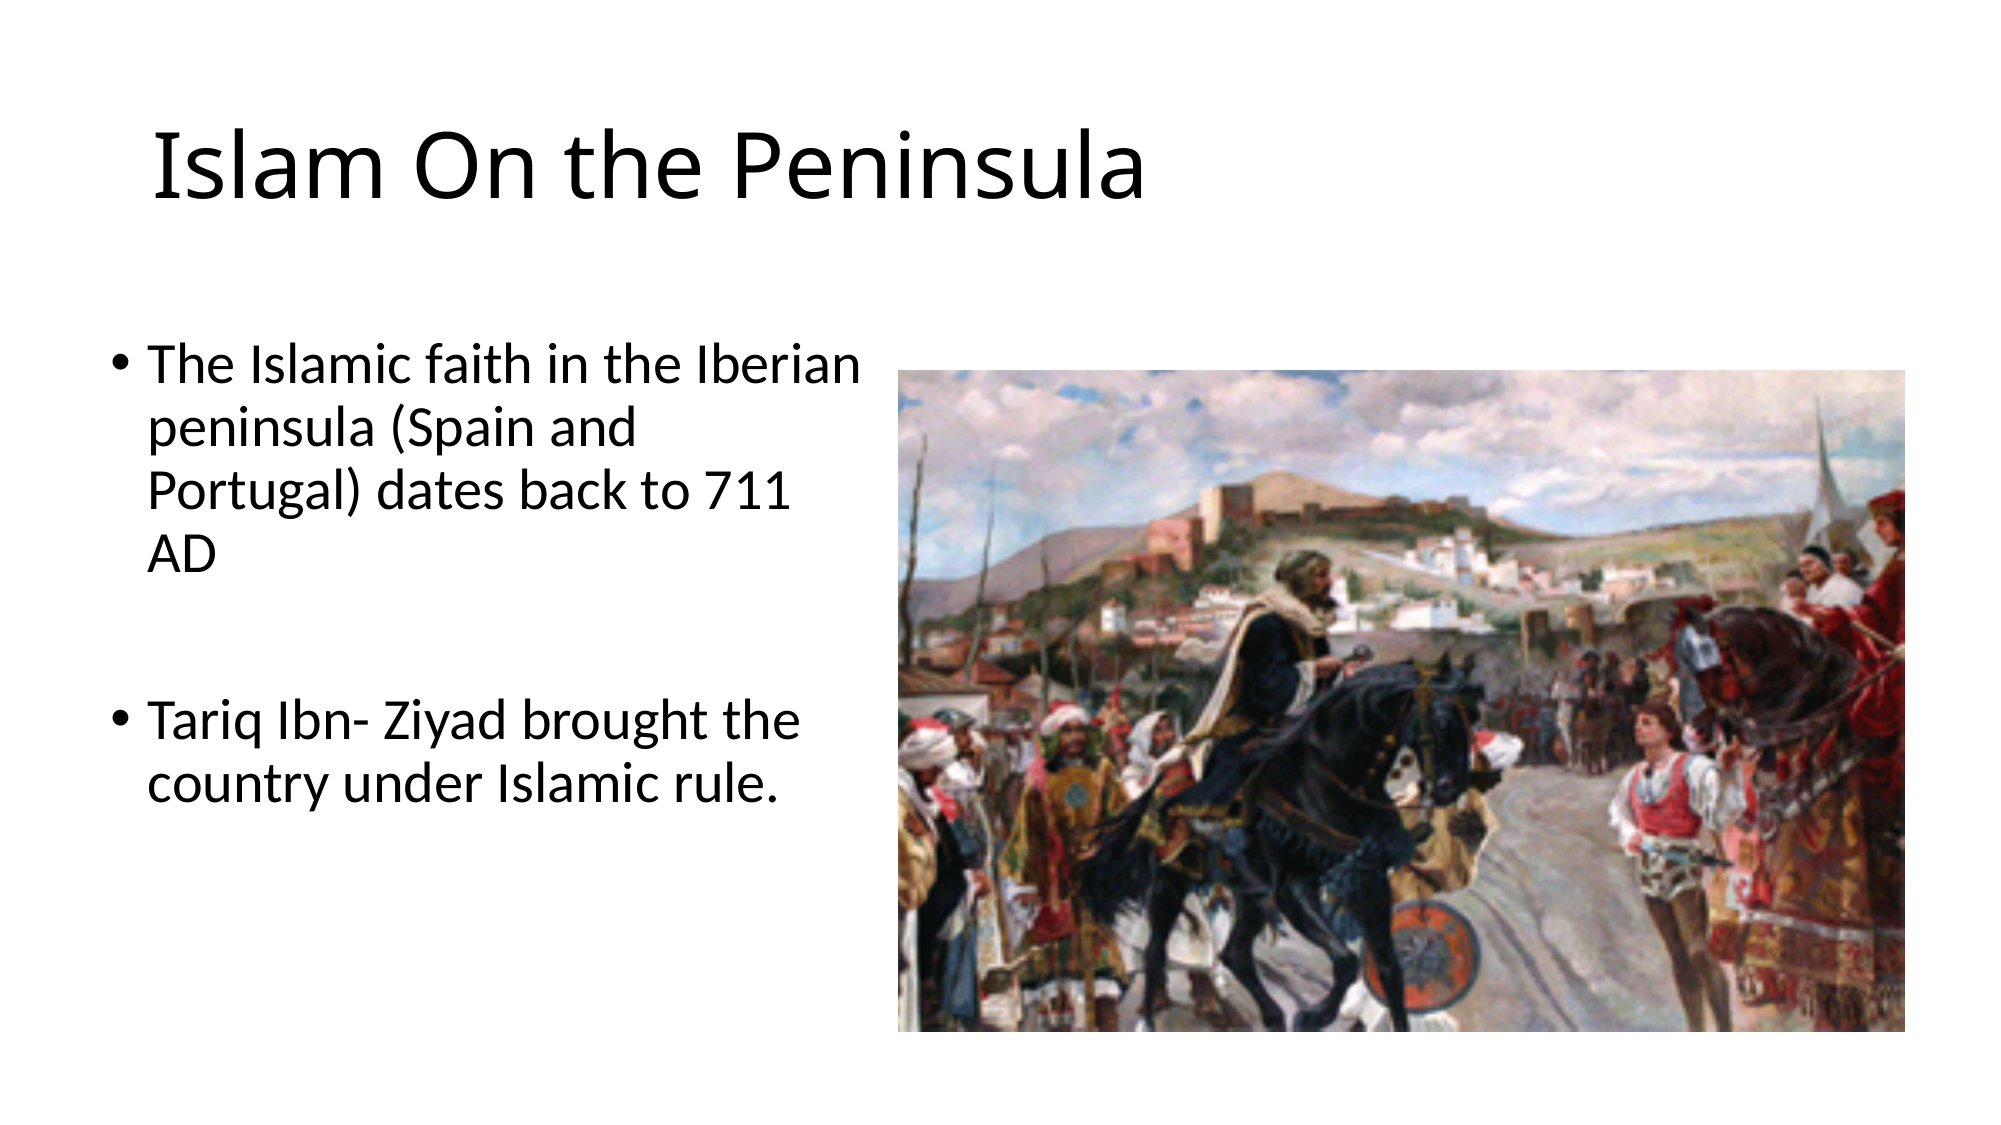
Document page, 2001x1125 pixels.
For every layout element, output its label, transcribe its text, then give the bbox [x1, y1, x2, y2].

picture [898, 370, 1905, 1032]
list The Islamic faith in the Iberian peninsula (Spain and Portugal) dates back to 711 AD Tariq Ibn- Ziyad brought the country under Islamic rule. [95, 325, 878, 1032]
title Islam On the Peninsula [137, 59, 1863, 278]
